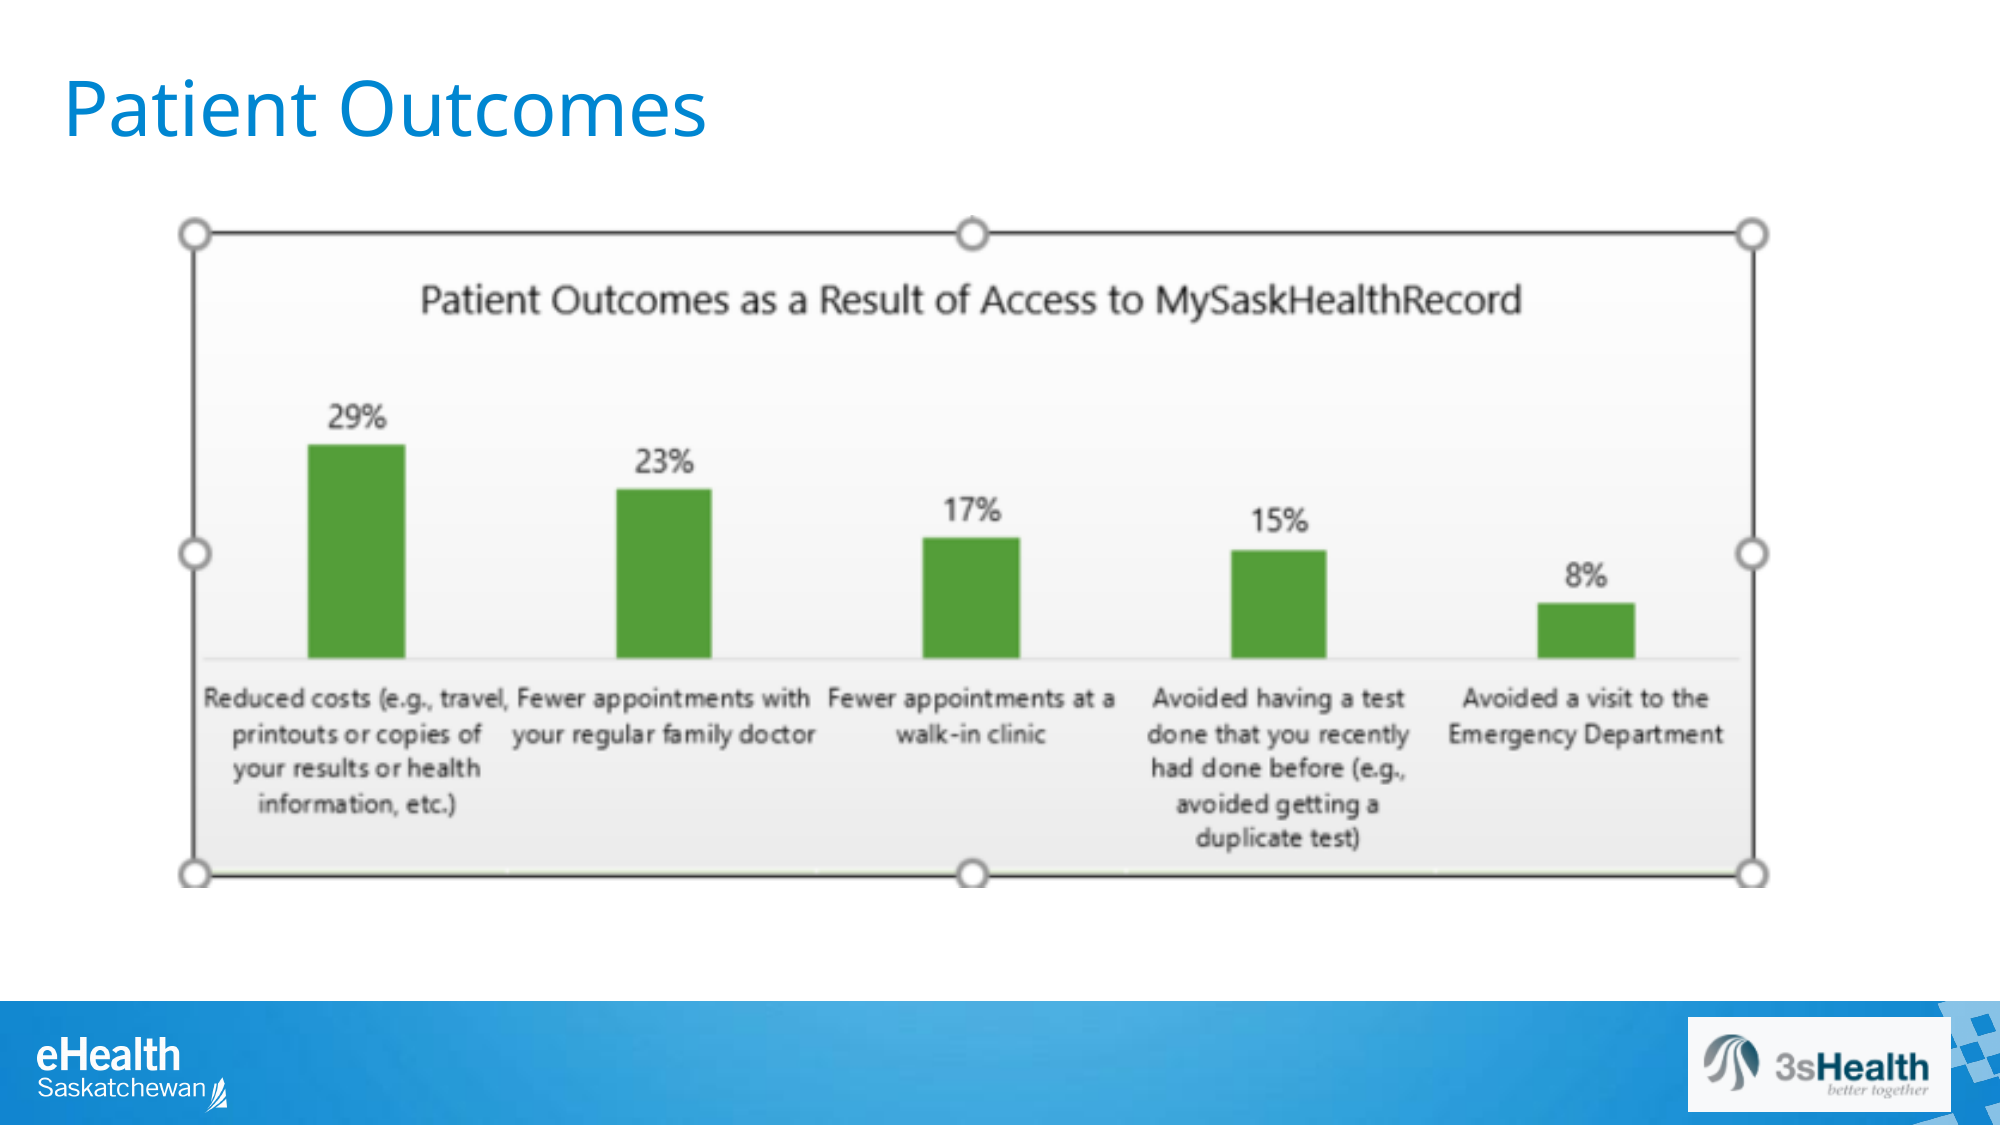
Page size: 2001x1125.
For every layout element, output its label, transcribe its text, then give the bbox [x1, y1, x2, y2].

picture [177, 215, 1773, 889]
picture [0, 1001, 2000, 1125]
subtitle Patient Outcomes [43, 46, 1951, 168]
